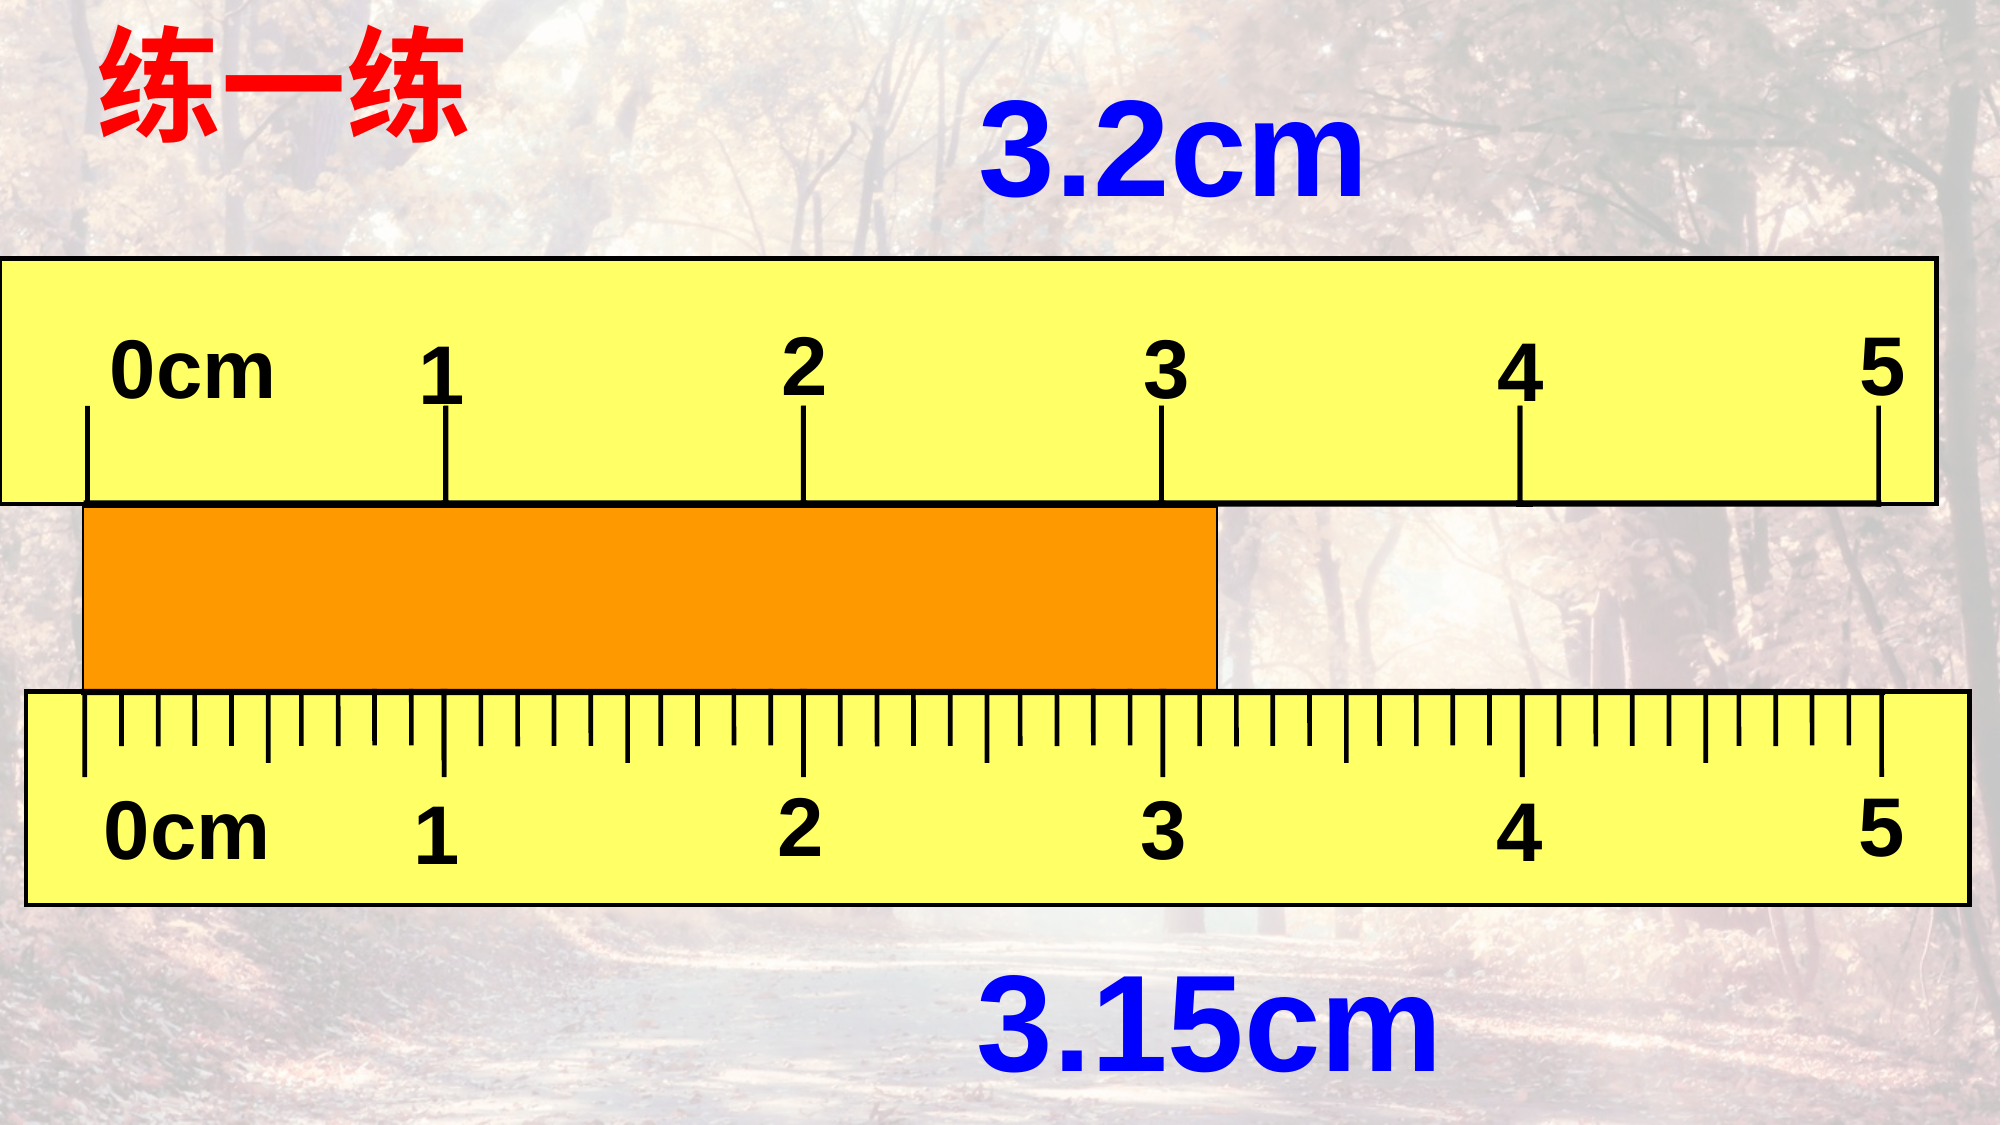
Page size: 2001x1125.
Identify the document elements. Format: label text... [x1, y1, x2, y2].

text_box 3.15cm [962, 926, 1519, 1106]
text_box 3.2cm [964, 51, 1436, 232]
text_box 练一练 [0, 0, 569, 165]
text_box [0, 258, 1986, 905]
